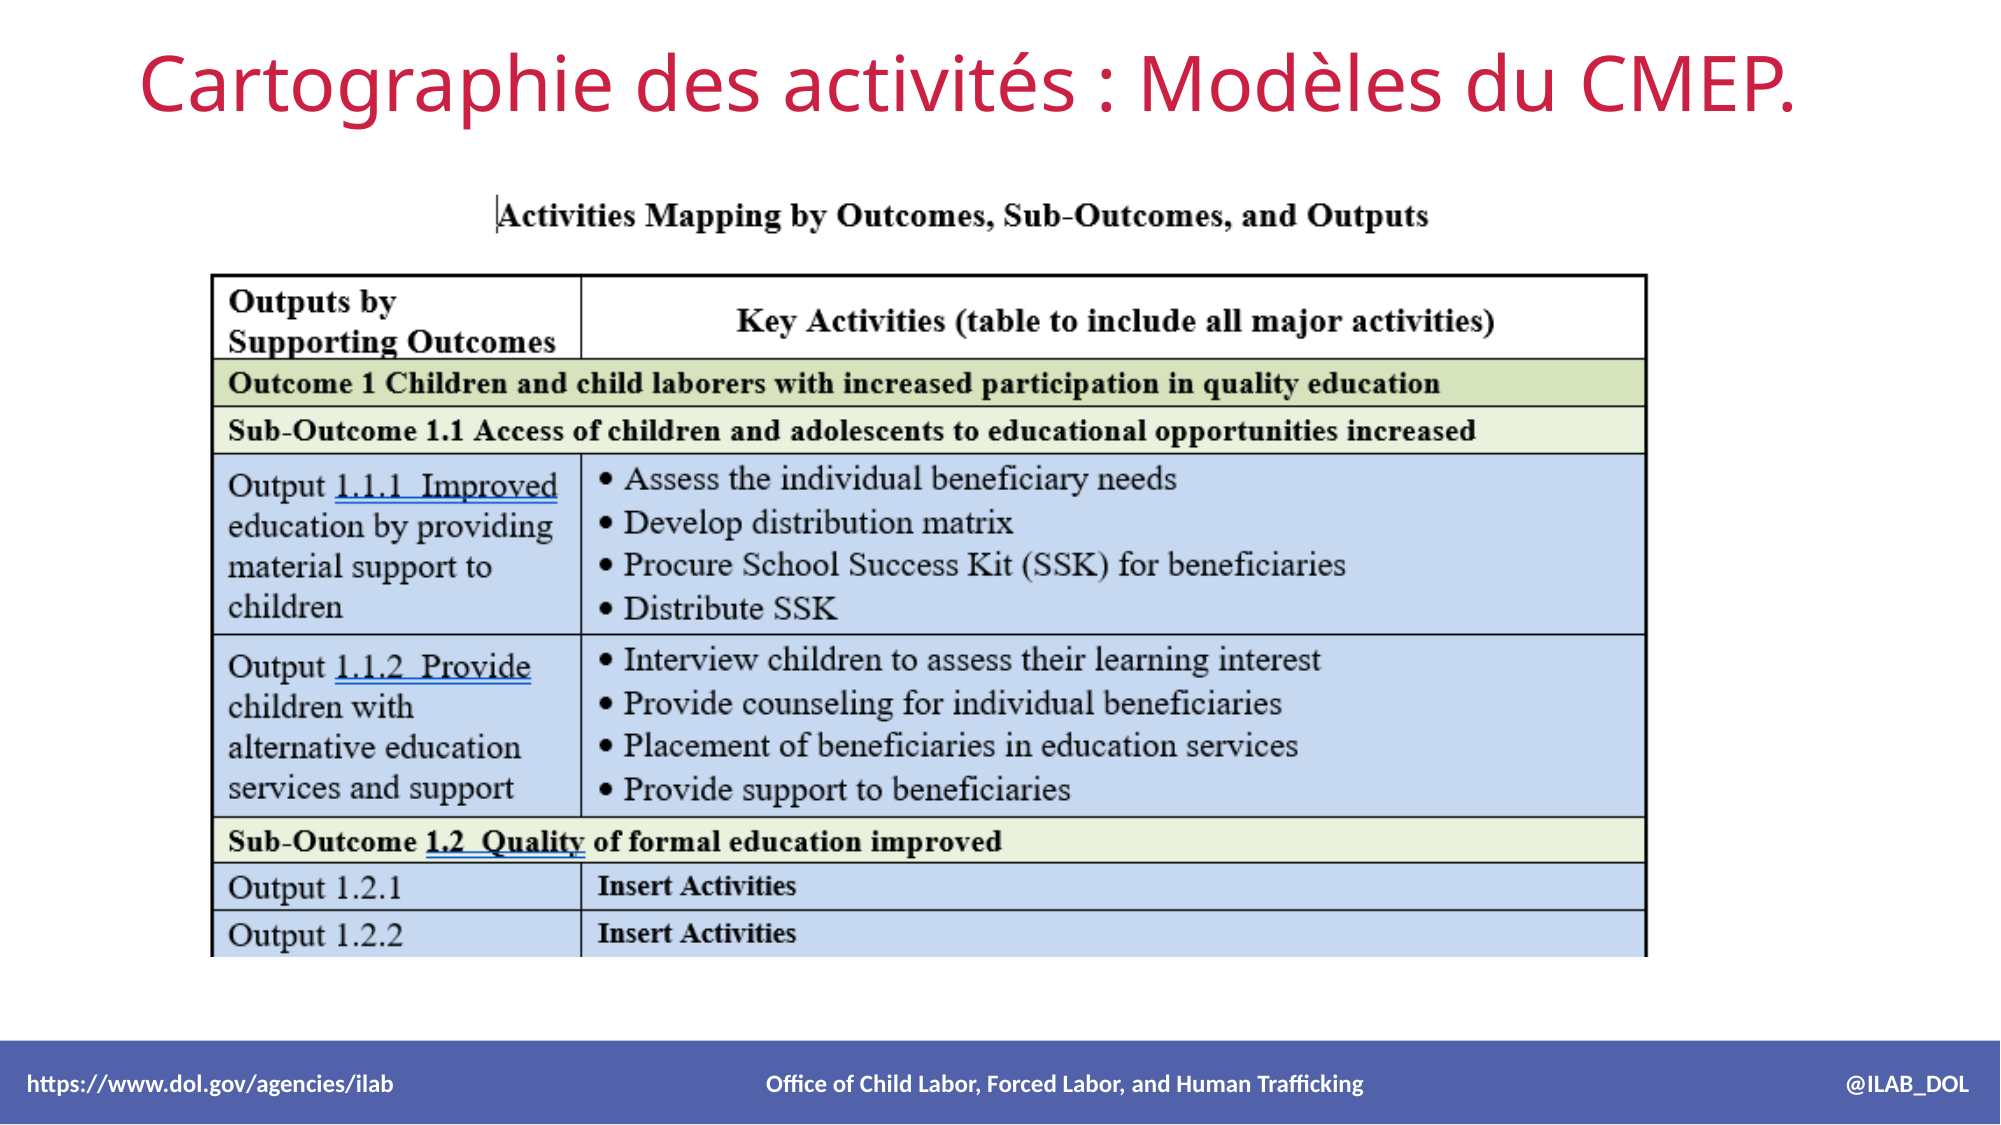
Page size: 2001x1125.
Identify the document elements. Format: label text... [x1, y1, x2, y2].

footer https://www.dol.gov/agencies/ilab Office of Child Labor, Forced Labor, and Human Trafficking @ILAB_DOL [0, 1040, 2000, 1125]
picture [167, 167, 1657, 958]
title Cartographie des activités : Modèles du CMEP. [123, 0, 1849, 173]
